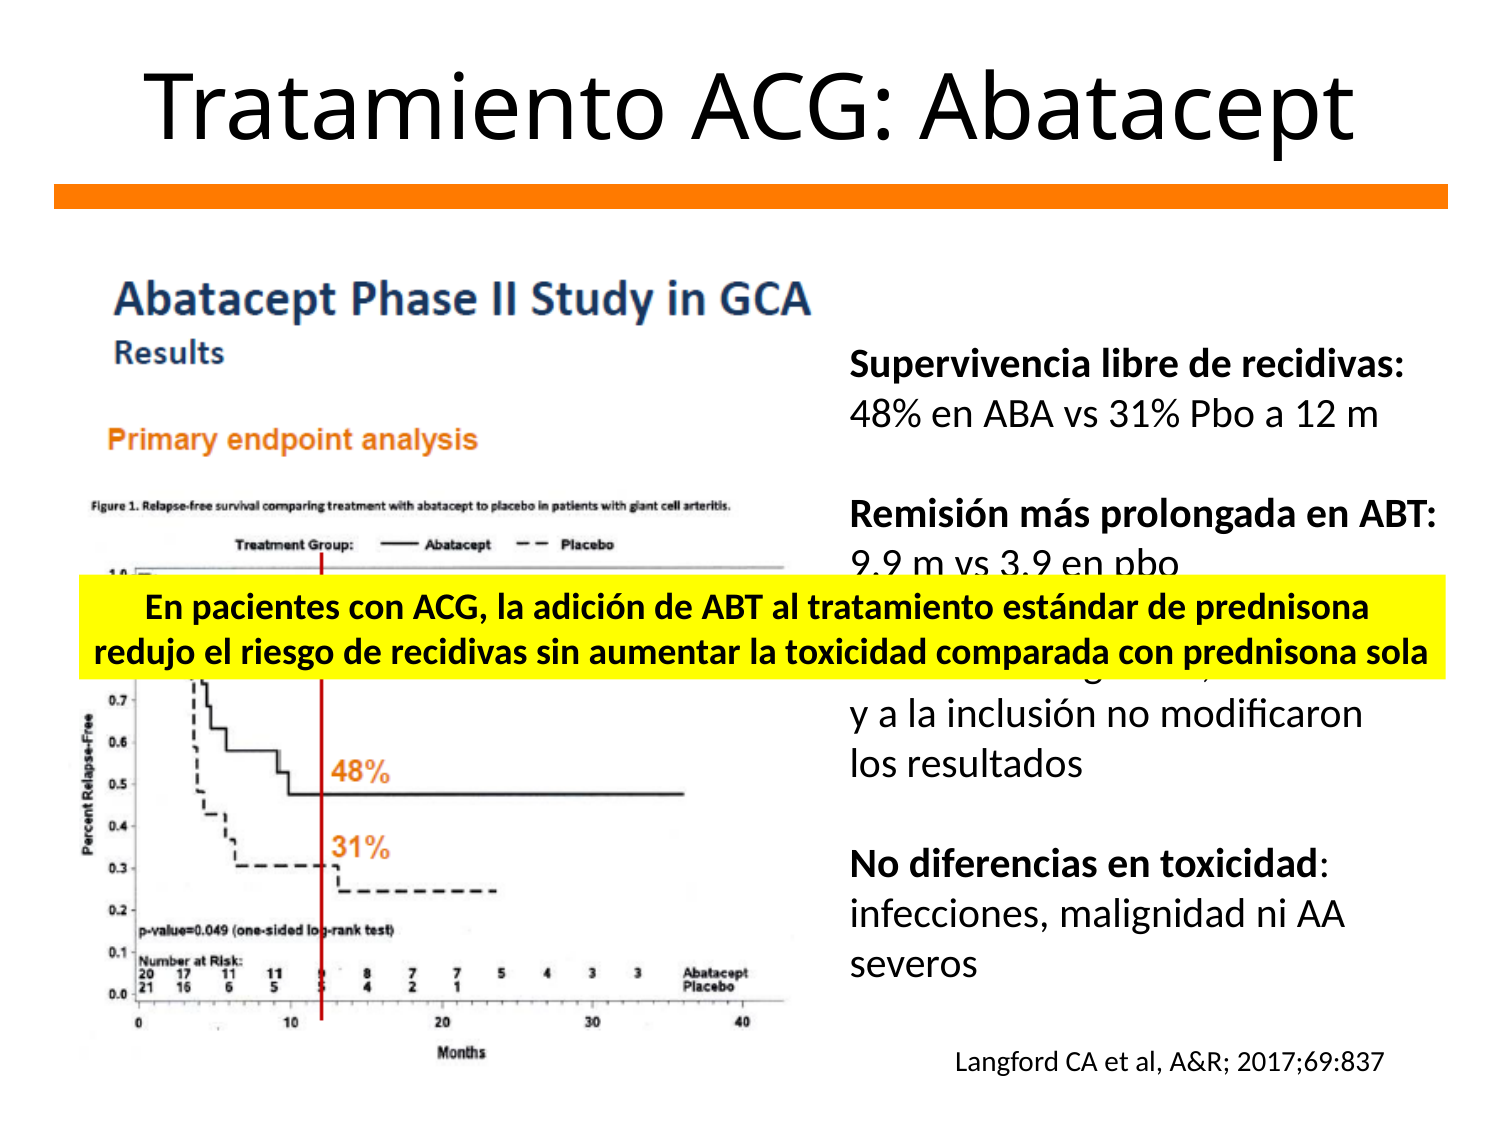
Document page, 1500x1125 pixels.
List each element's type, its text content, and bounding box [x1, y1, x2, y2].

text_box Langford CA et al, A&R; 2017;69:837 [940, 1034, 1401, 1085]
title Tratamiento ACG: Abatacept [0, 8, 1500, 197]
text_box Supervivencia libre de recidivas: 48% en ABA vs 31% Pbo a 12 m Remisión más prolongada en ABT: 9.9 m vs 3.9 en pbo Co-variables: género, edad al dxco y a la inclusión no modificaron los resultados No diferencias en toxicidad: infecciones, malignidad ni AA severos [834, 328, 1463, 994]
text_box En pacientes con ACG, la adición de ABT al tratamiento estándar de prednisona redujo el riesgo de recidivas sin aumentar la toxicidad comparada con prednisona sola [832, 574, 1446, 680]
picture [68, 228, 829, 1115]
